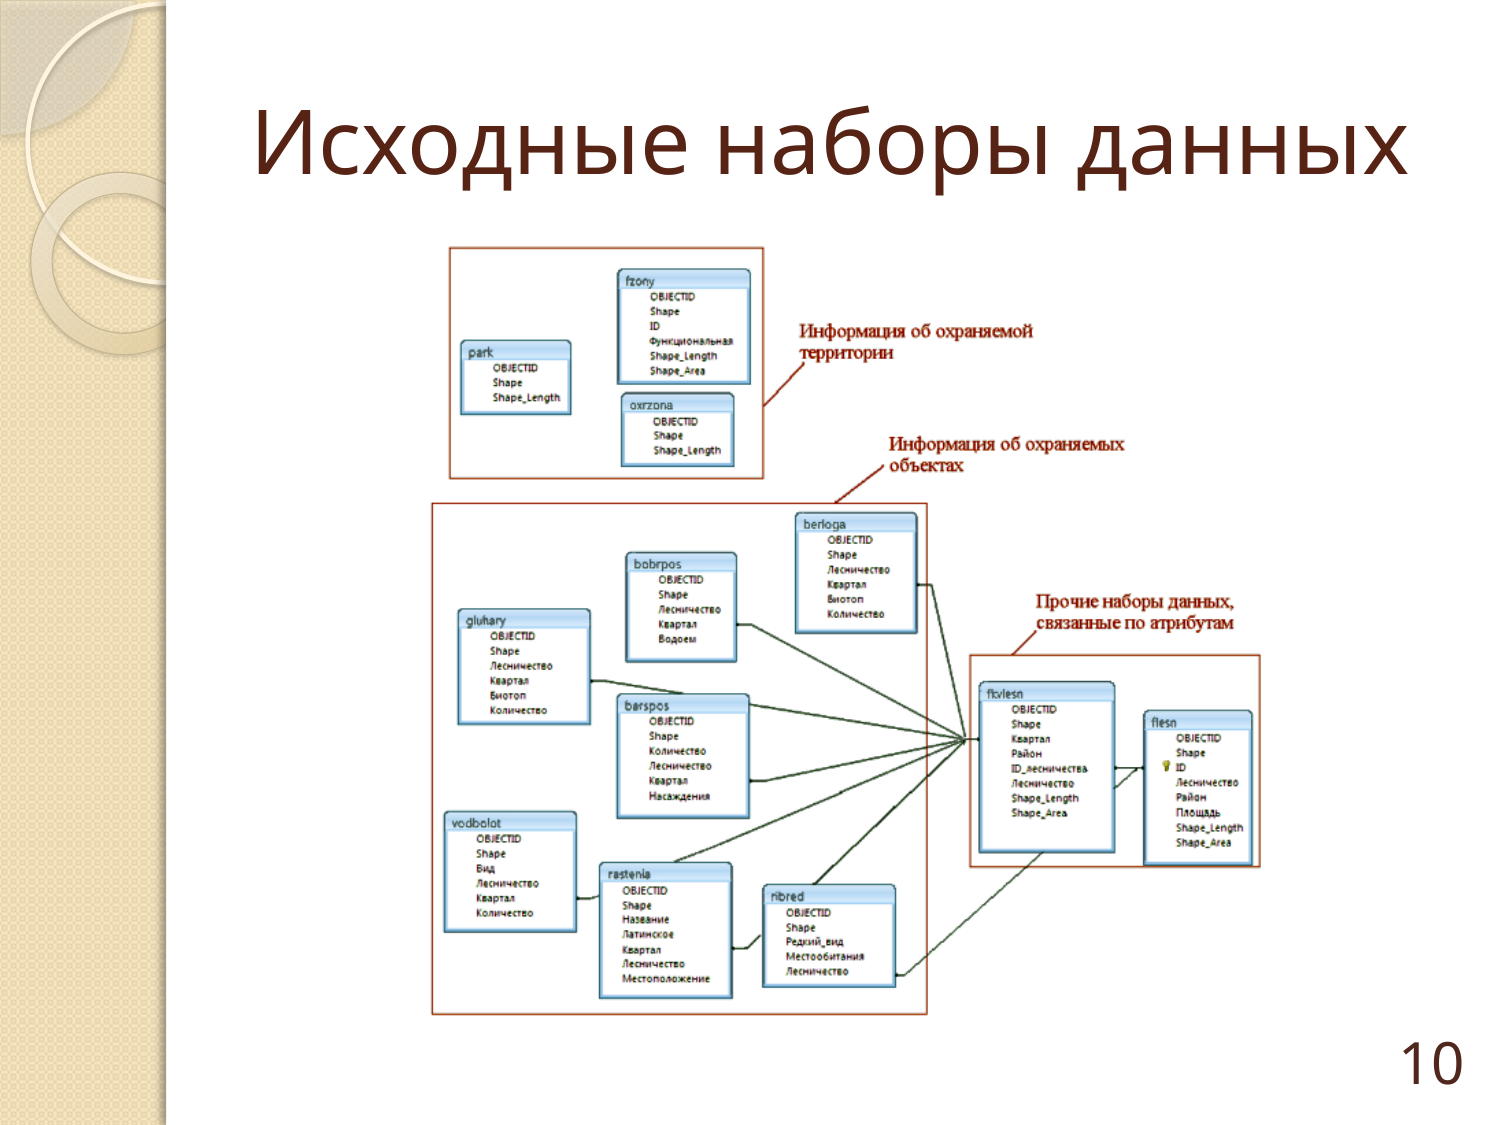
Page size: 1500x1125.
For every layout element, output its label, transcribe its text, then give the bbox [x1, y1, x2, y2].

slide_number 10 [1376, 1034, 1488, 1113]
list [424, 237, 1276, 1026]
title Исходные наборы данных [235, 45, 1466, 233]
